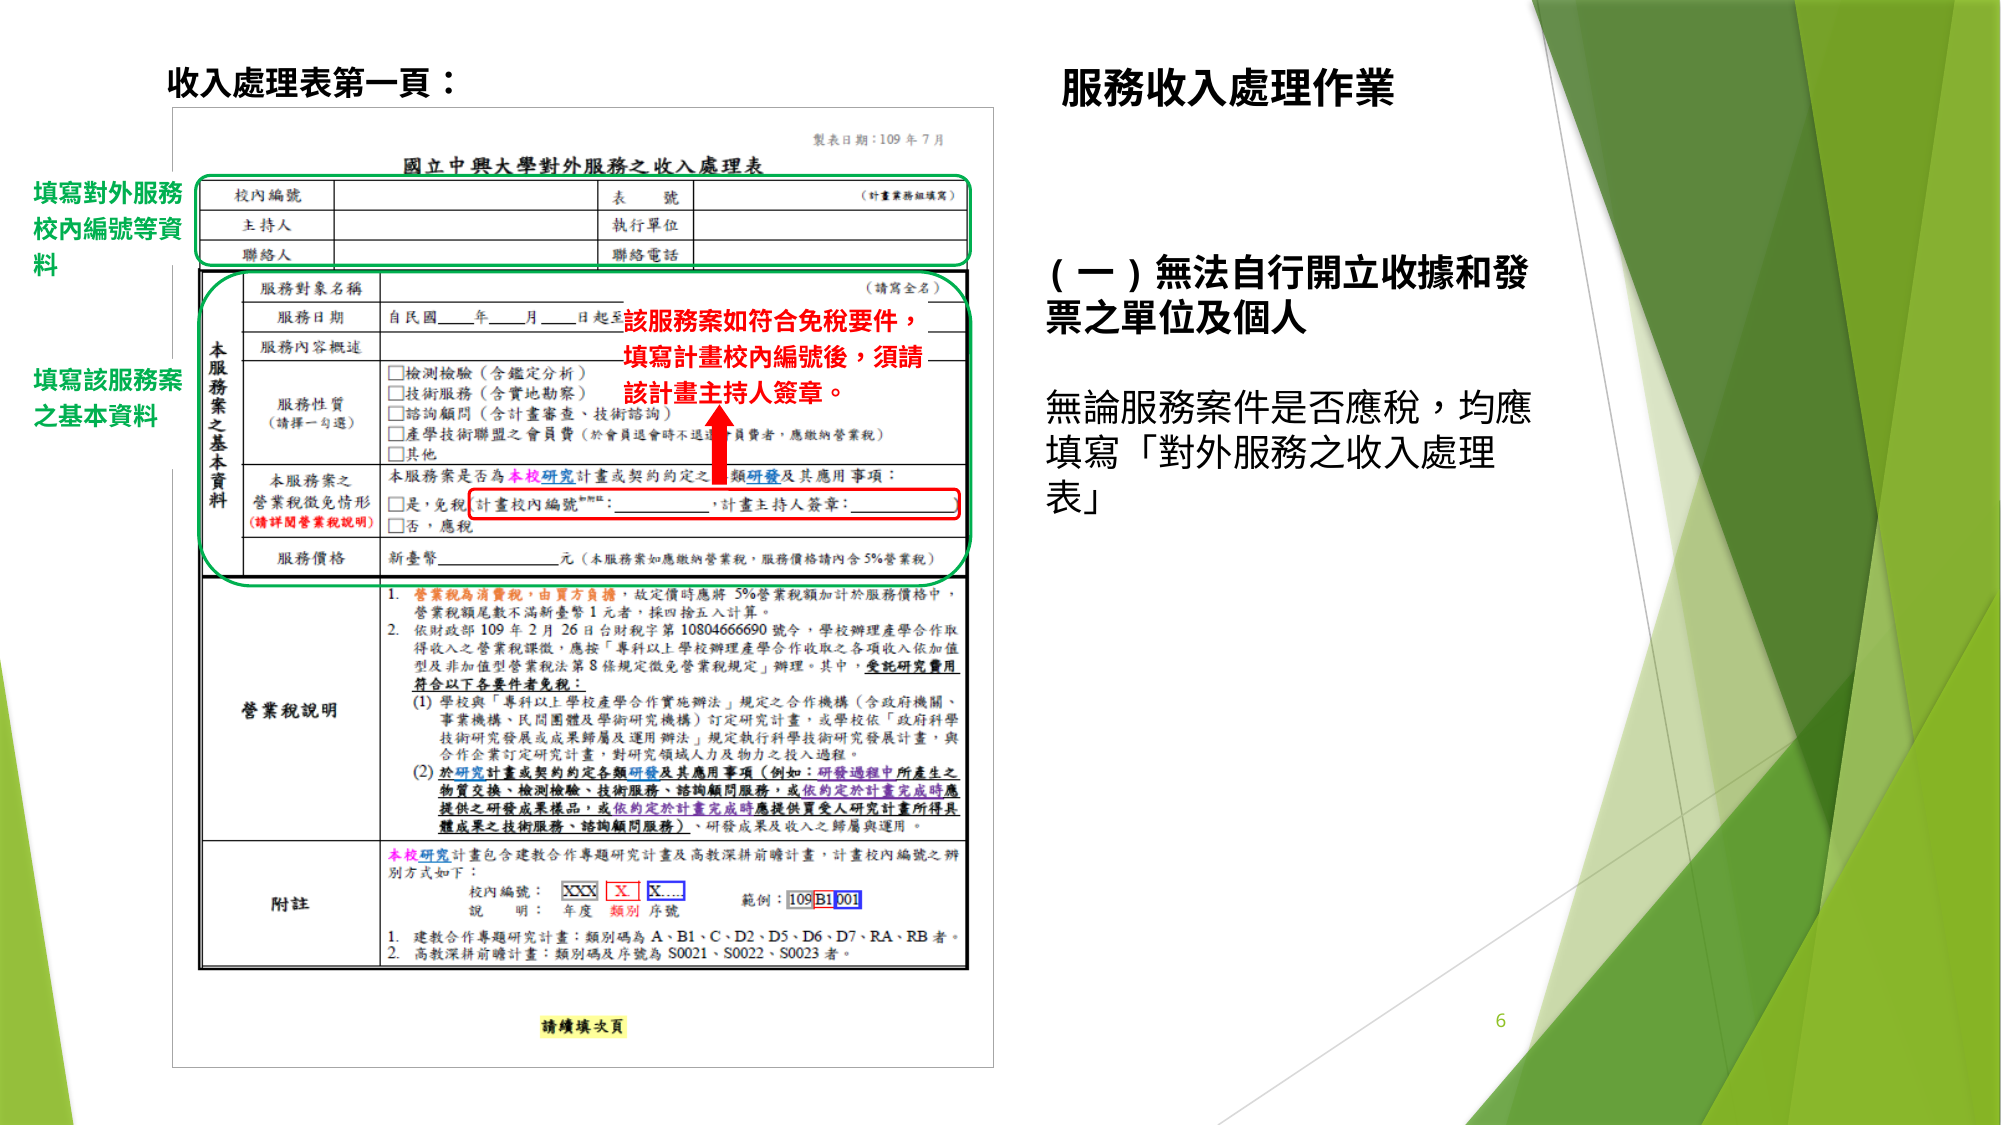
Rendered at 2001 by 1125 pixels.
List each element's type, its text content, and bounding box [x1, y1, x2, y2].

text_box (一)無法自行開立收據和發票之單位及個人 無論服務案件是否應稅，均應填寫「對外服務之收入處理表」 [1030, 241, 1551, 527]
text_box 填寫對外服務校內編號等資料 [33, 171, 166, 266]
text_box 收入處理表第一頁： [151, 54, 532, 155]
picture [171, 106, 995, 1068]
text_box 填寫該服務案之基本資料 [33, 358, 166, 470]
text_box 服務收入處理作業 [1046, 54, 1411, 120]
slide_number 6 [1409, 991, 1522, 1051]
